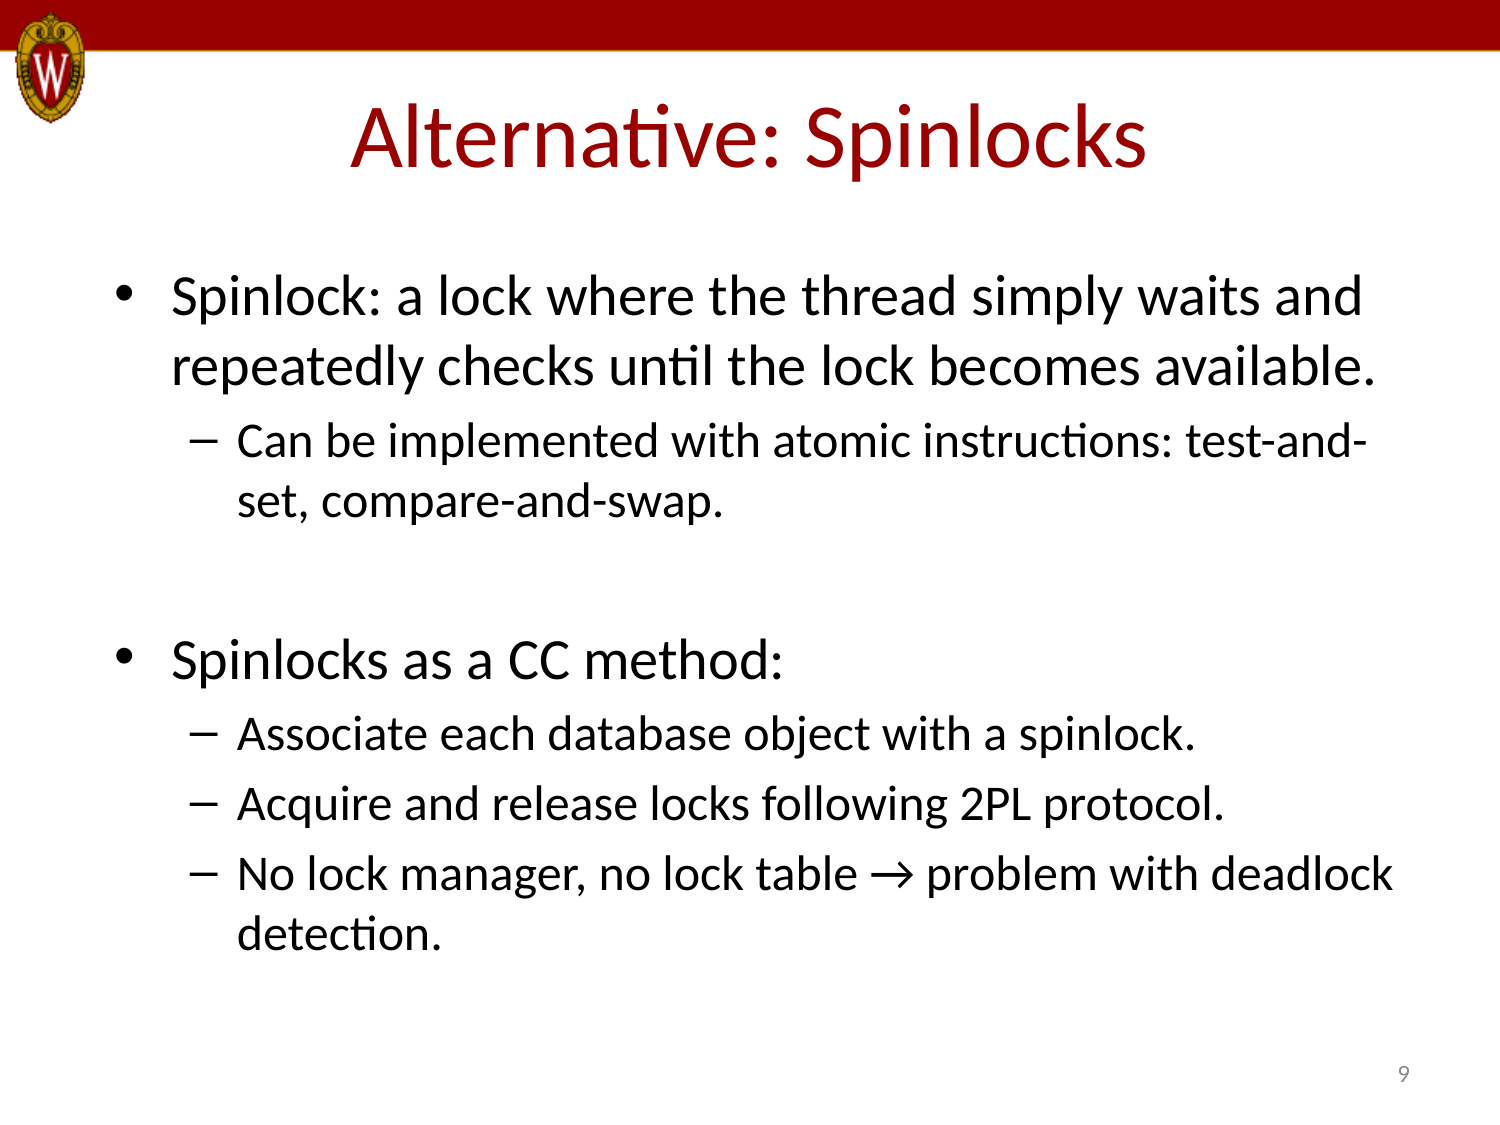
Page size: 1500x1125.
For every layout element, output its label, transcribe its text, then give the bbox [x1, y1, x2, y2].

list Spinlock: a lock where the thread simply waits and repeatedly checks until the lock becomes available. Can be implemented with atomic instructions: test-and-set, compare-and-swap. Spinlocks as a CC method: Associate each database object with a spinlock. Acquire and release locks following 2PL protocol. No lock manager, no lock table → problem with deadlock detection. [99, 249, 1426, 1006]
picture [0, 0, 1500, 125]
title Alternative: Spinlocks [74, 49, 1426, 213]
slide_number 9 [1074, 1042, 1425, 1103]
